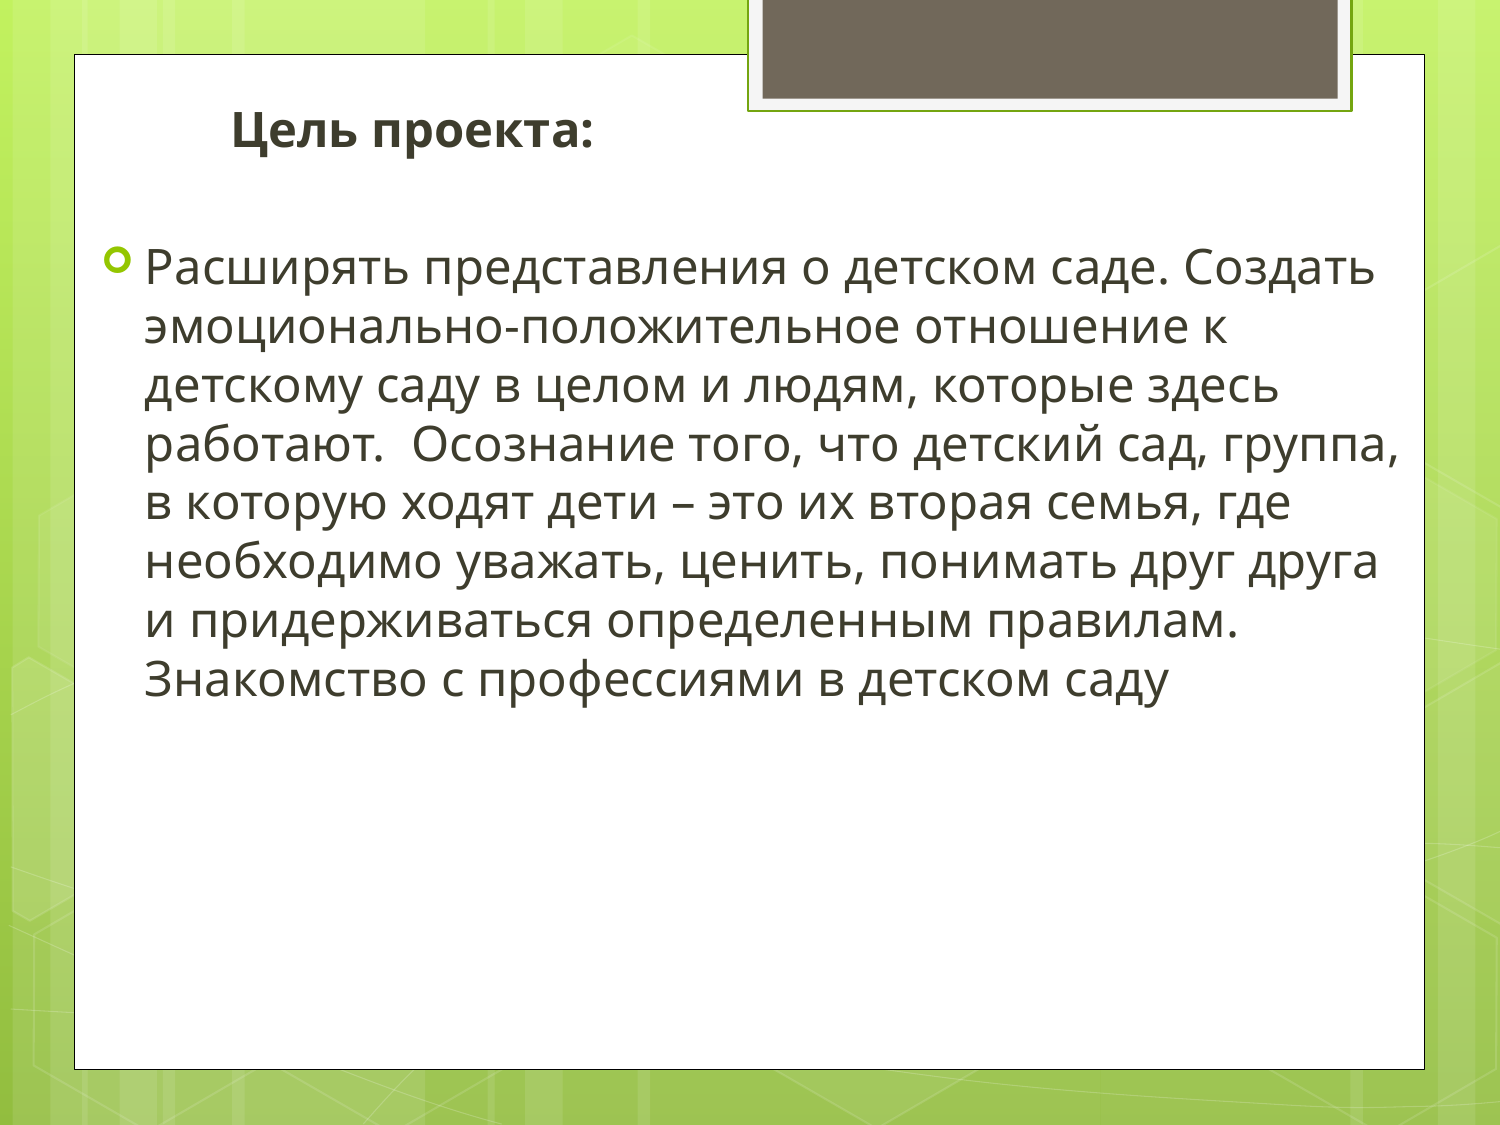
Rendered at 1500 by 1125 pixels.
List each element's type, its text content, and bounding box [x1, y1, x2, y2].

list Цель проекта: Расширять представления о детском саде. Создать эмоционально-положительное отношение к детскому саду в целом и людям, которые здесь работают. Осознание того, что детский сад, группа, в которую ходят дети – это их вторая семья, где необходимо уважать, ценить, понимать друг друга и придерживаться определенным правилам. Знакомство с профессиями в детском саду [75, 91, 1425, 834]
